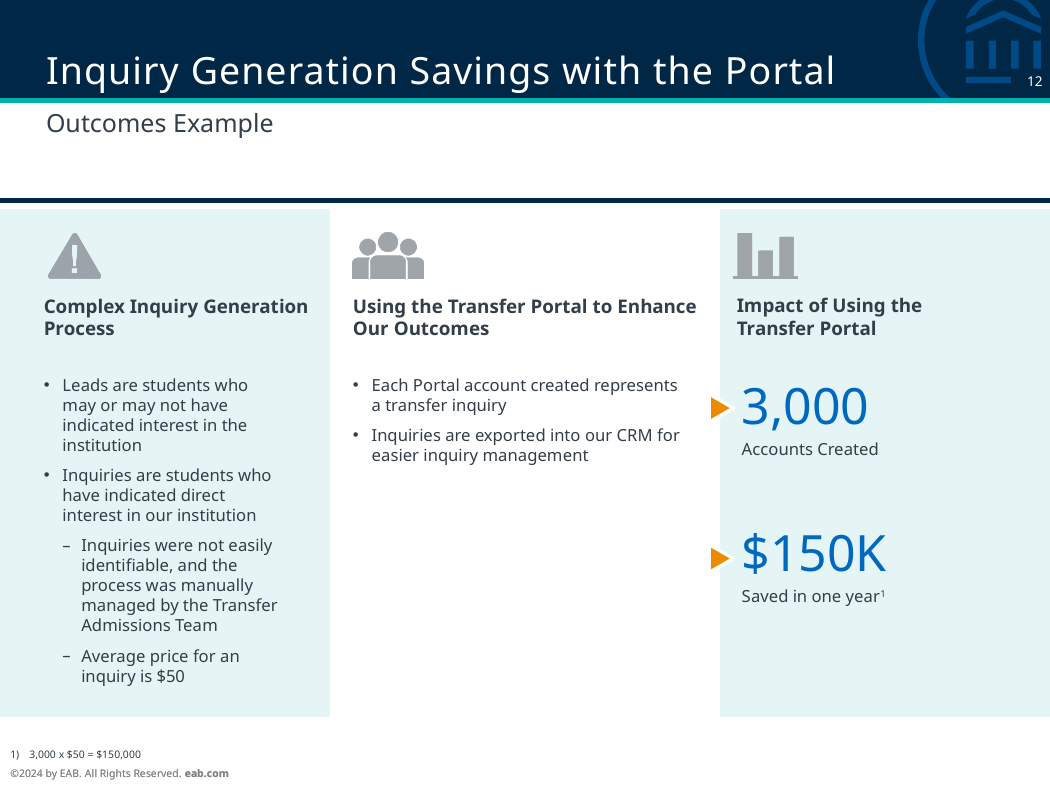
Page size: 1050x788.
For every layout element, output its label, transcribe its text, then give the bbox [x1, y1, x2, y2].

list Outcomes Example [45, 107, 1005, 139]
text_box Using the Transfer Portal to Enhance Our Outcomes [352, 294, 701, 340]
text_box 3,000 [741, 374, 978, 435]
text_box $150K [741, 521, 978, 582]
text_box Each Portal account created represents a transfer inquiry Inquiries are exported into our CRM for easier inquiry management [352, 374, 683, 465]
text_box Leads are students who may or may not have indicated interest in the institution Inquiries are students who have indicated direct interest in our institution Inquiries were not easily identifiable, and the process was manually managed by the Transfer Admissions Team Average price for an inquiry is $50 [43, 374, 286, 686]
text_box Saved in one year1 [741, 586, 936, 607]
text_box [719, 207, 1050, 718]
text_box [0, 207, 330, 718]
text_box [708, 542, 736, 575]
title Inquiry Generation Savings with the Portal [45, 50, 1005, 93]
text_box Impact of Using the Transfer Portal [736, 294, 987, 340]
text_box [708, 392, 736, 424]
text_box Accounts Created [741, 439, 936, 460]
text_box Complex Inquiry Generation Process [43, 294, 334, 340]
picture [352, 232, 424, 279]
list 3,000 x $50 = $150,000 [0, 747, 336, 761]
picture [733, 233, 798, 279]
picture [48, 233, 101, 279]
